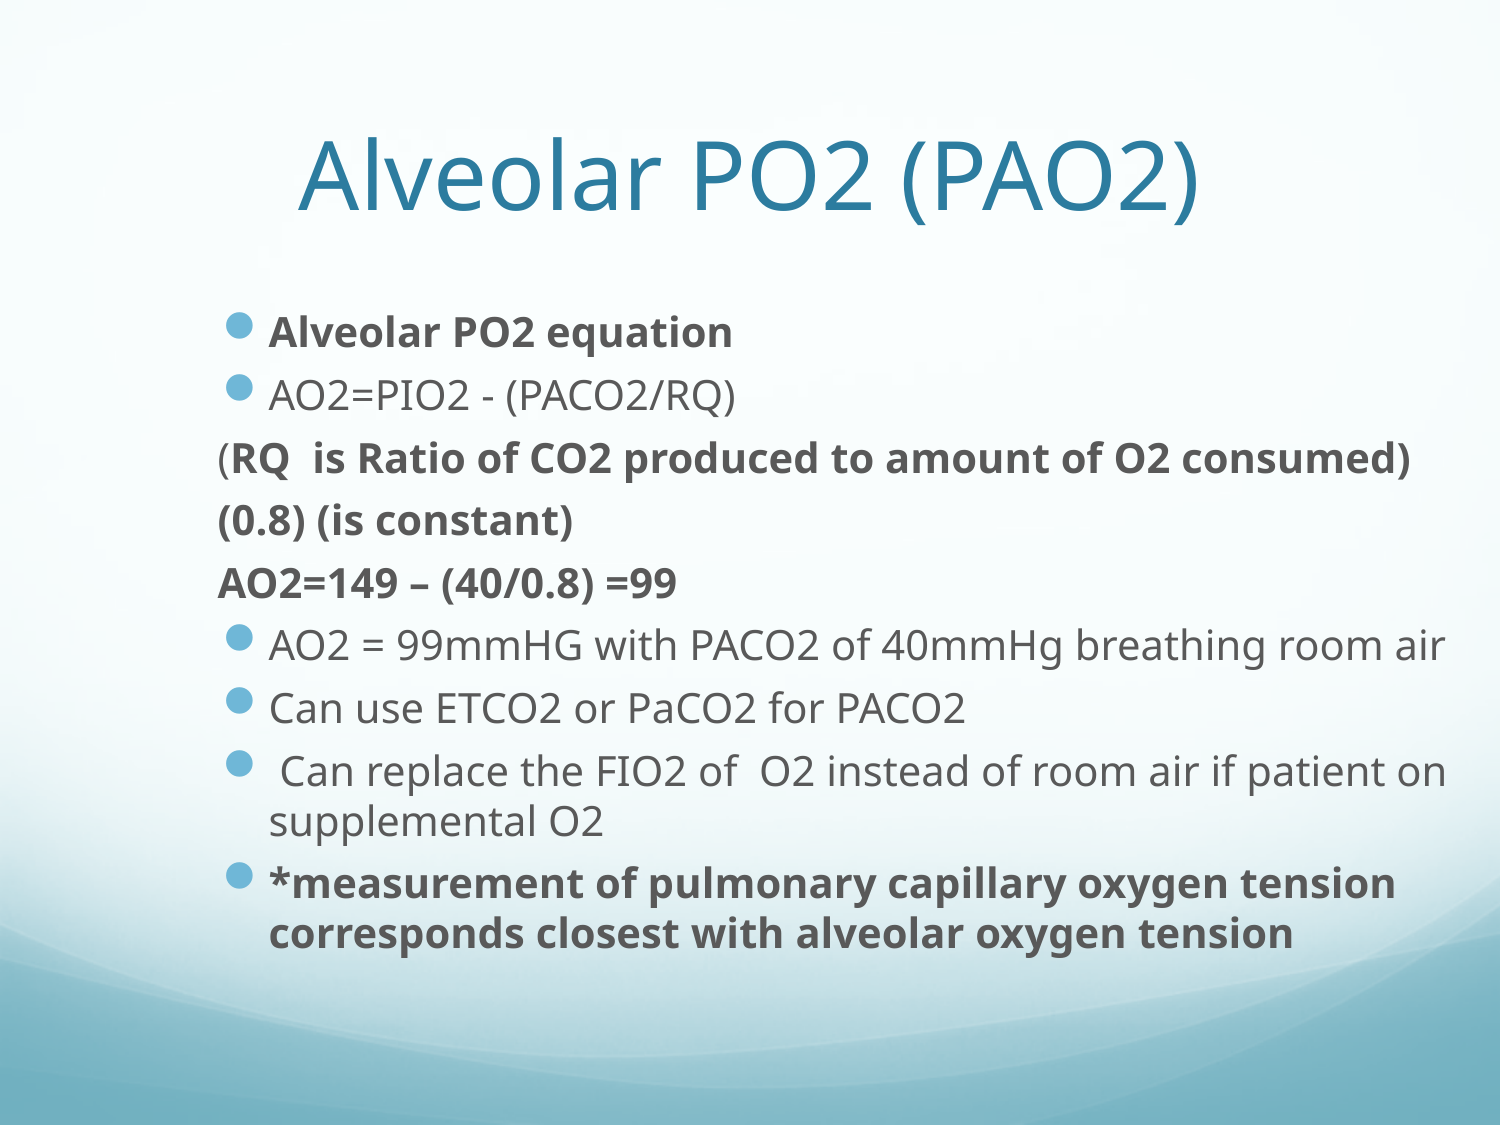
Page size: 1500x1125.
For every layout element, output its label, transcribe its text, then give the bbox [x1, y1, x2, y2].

list Alveolar PO2 equation AO2=PIO2 - (PACO2/RQ) (RQ is Ratio of CO2 produced to amount of O2 consumed) (0.8) (is constant) AO2=149 – (40/0.8) =99 AO2 = 99mmHG with PACO2 of 40mmHg breathing room air Can use ETCO2 or PaCO2 for PACO2 Can replace the FIO2 of O2 instead of room air if patient on supplemental O2 *measurement of pulmonary capillary oxygen tension corresponds closest with alveolar oxygen tension [0, 236, 1500, 1125]
title Alveolar PO2 (PAO2) [90, 17, 1410, 236]
